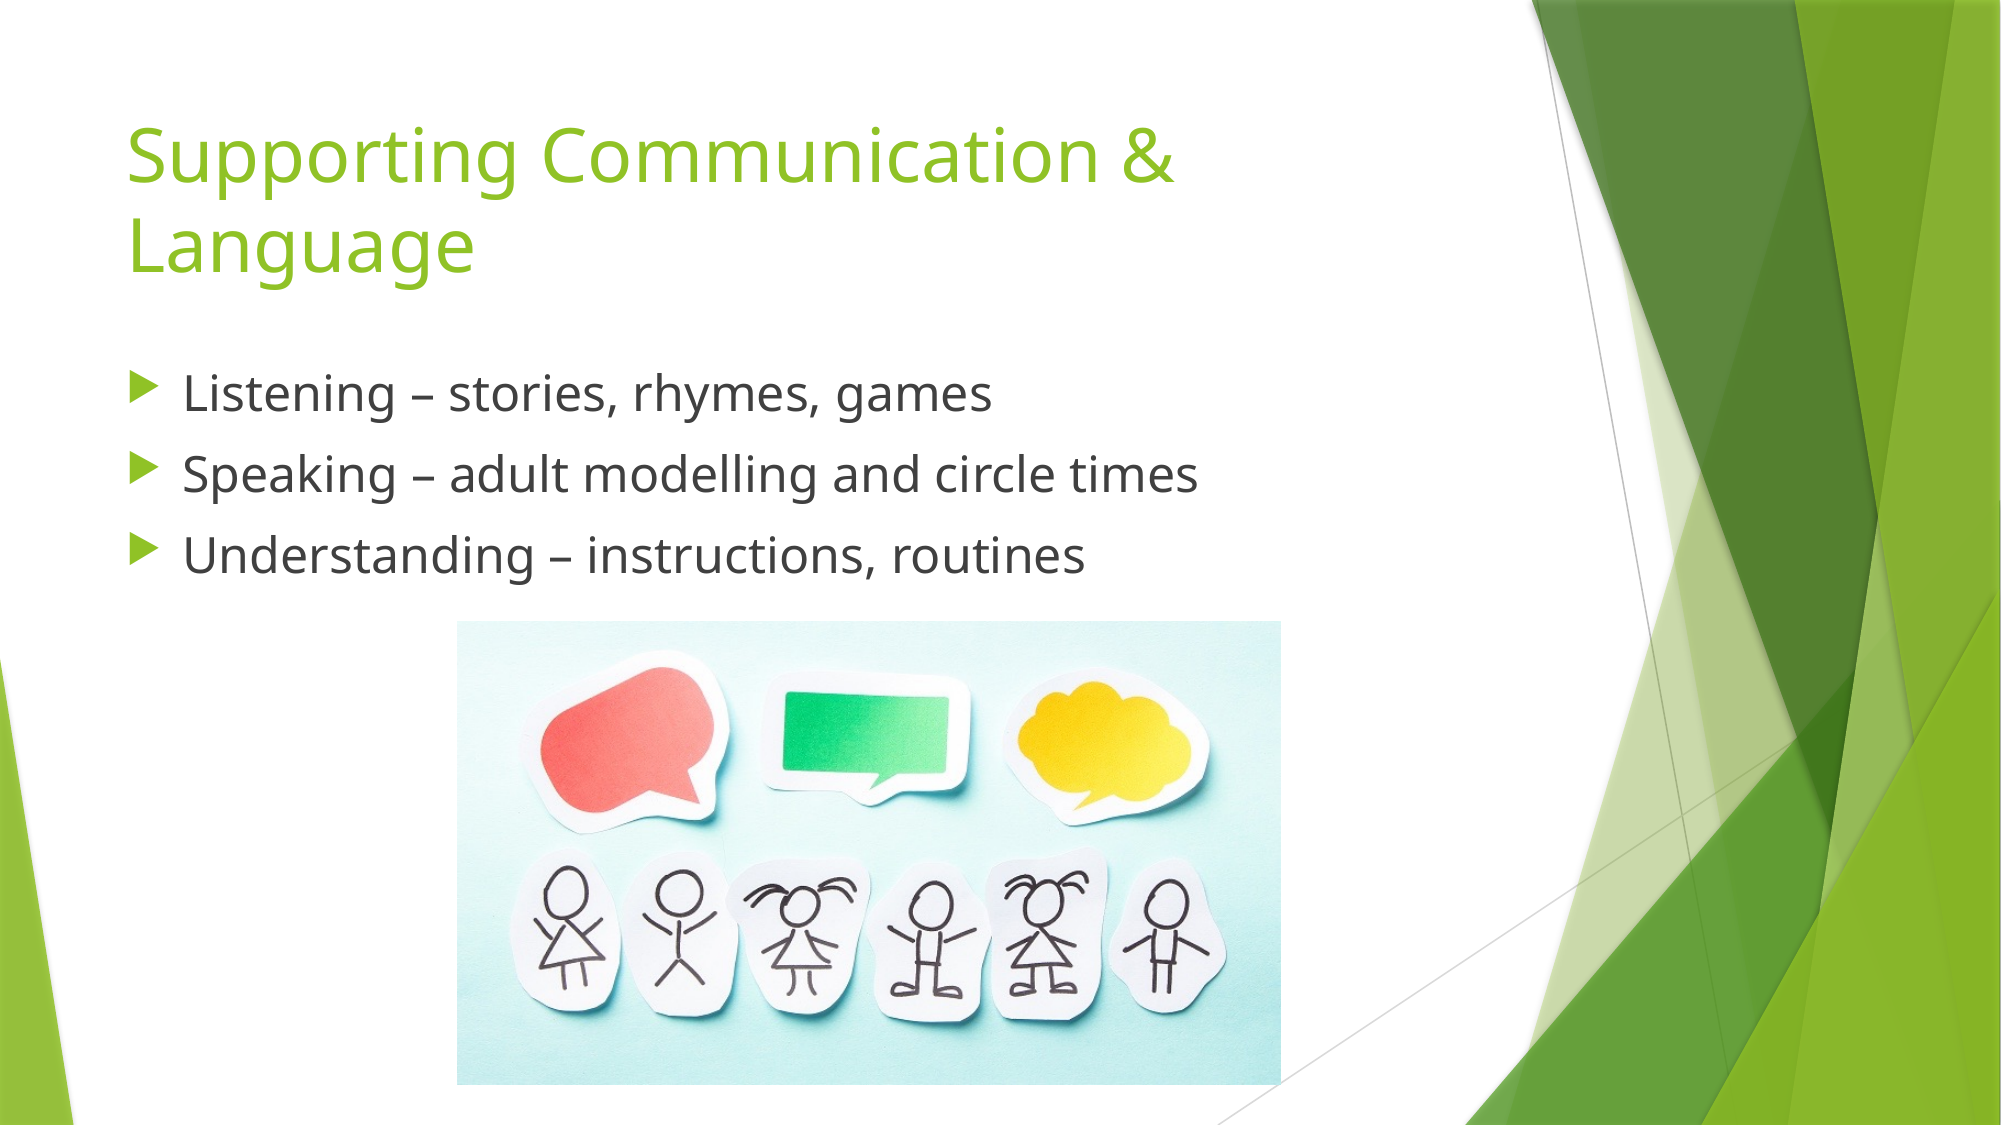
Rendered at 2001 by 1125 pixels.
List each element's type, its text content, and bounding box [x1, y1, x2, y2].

title Supporting Communication & Language [111, 99, 1522, 317]
list Listening – stories, rhymes, games Speaking – adult modelling and circle times Understanding – instructions, routines [111, 354, 1522, 992]
picture [456, 621, 1281, 1086]
